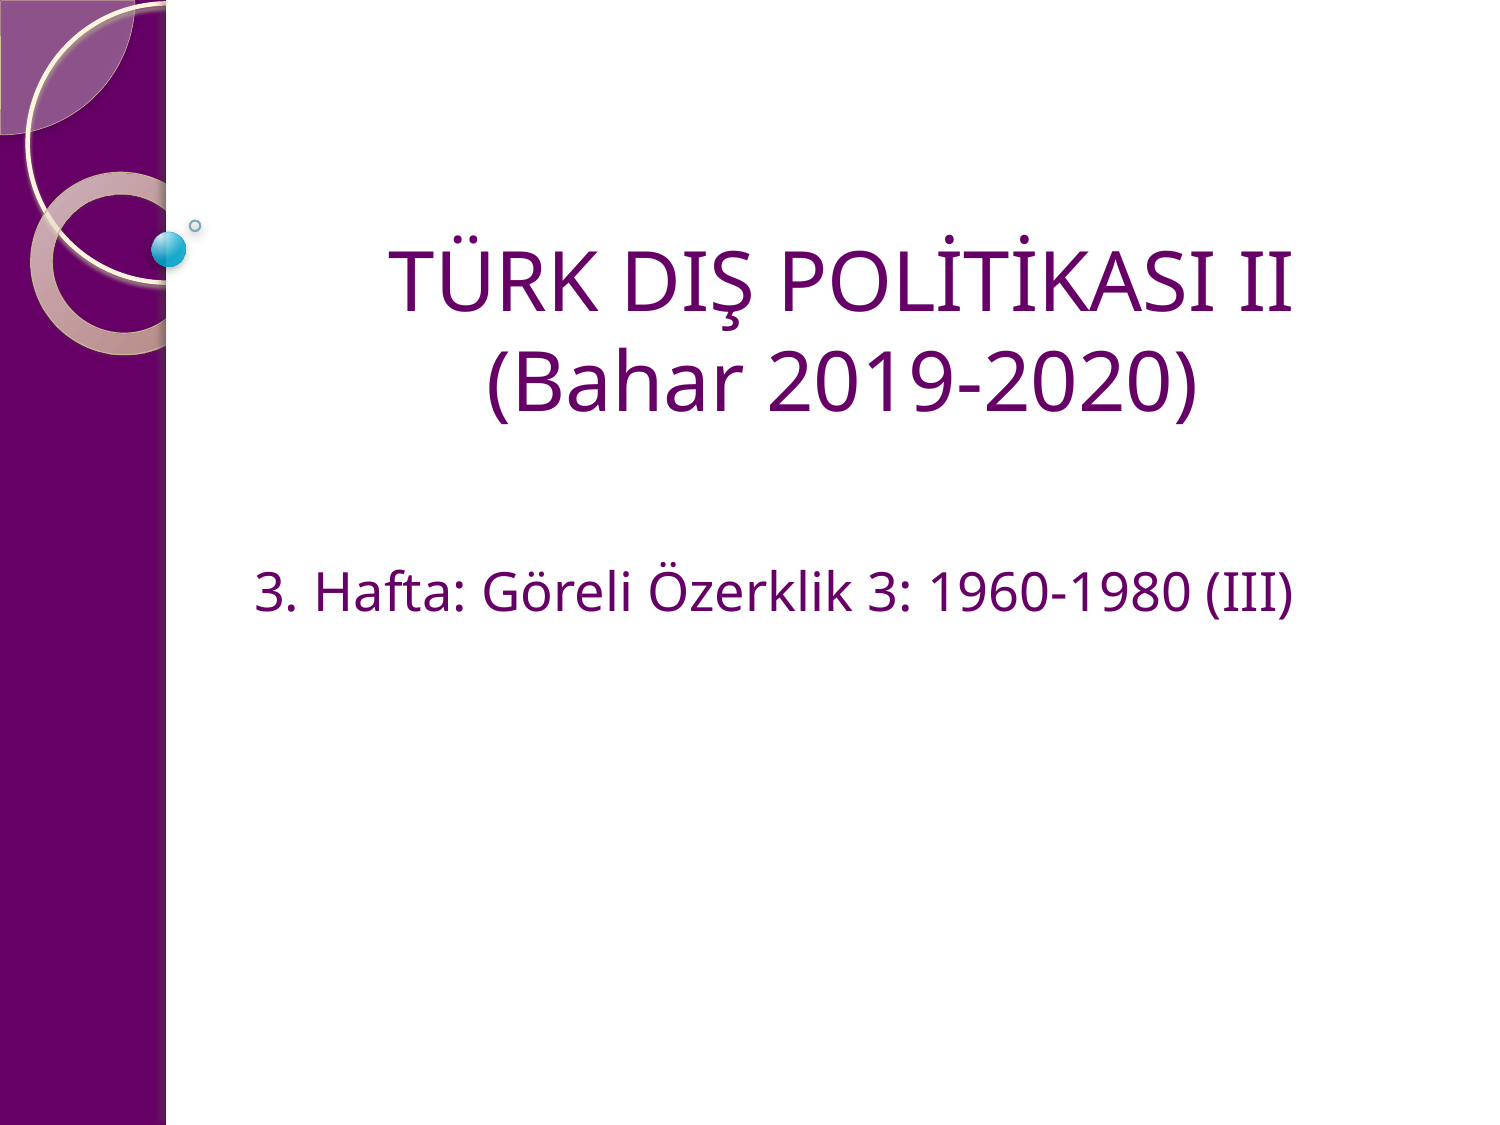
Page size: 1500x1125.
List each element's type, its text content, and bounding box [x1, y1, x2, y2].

subtitle 3. Hafta: Göreli Özerklik 3: 1960-1980 (III) [234, 401, 1450, 733]
title TÜRK DIŞ POLİTİKASI II (Bahar 2019-2020) [234, 59, 1450, 401]
